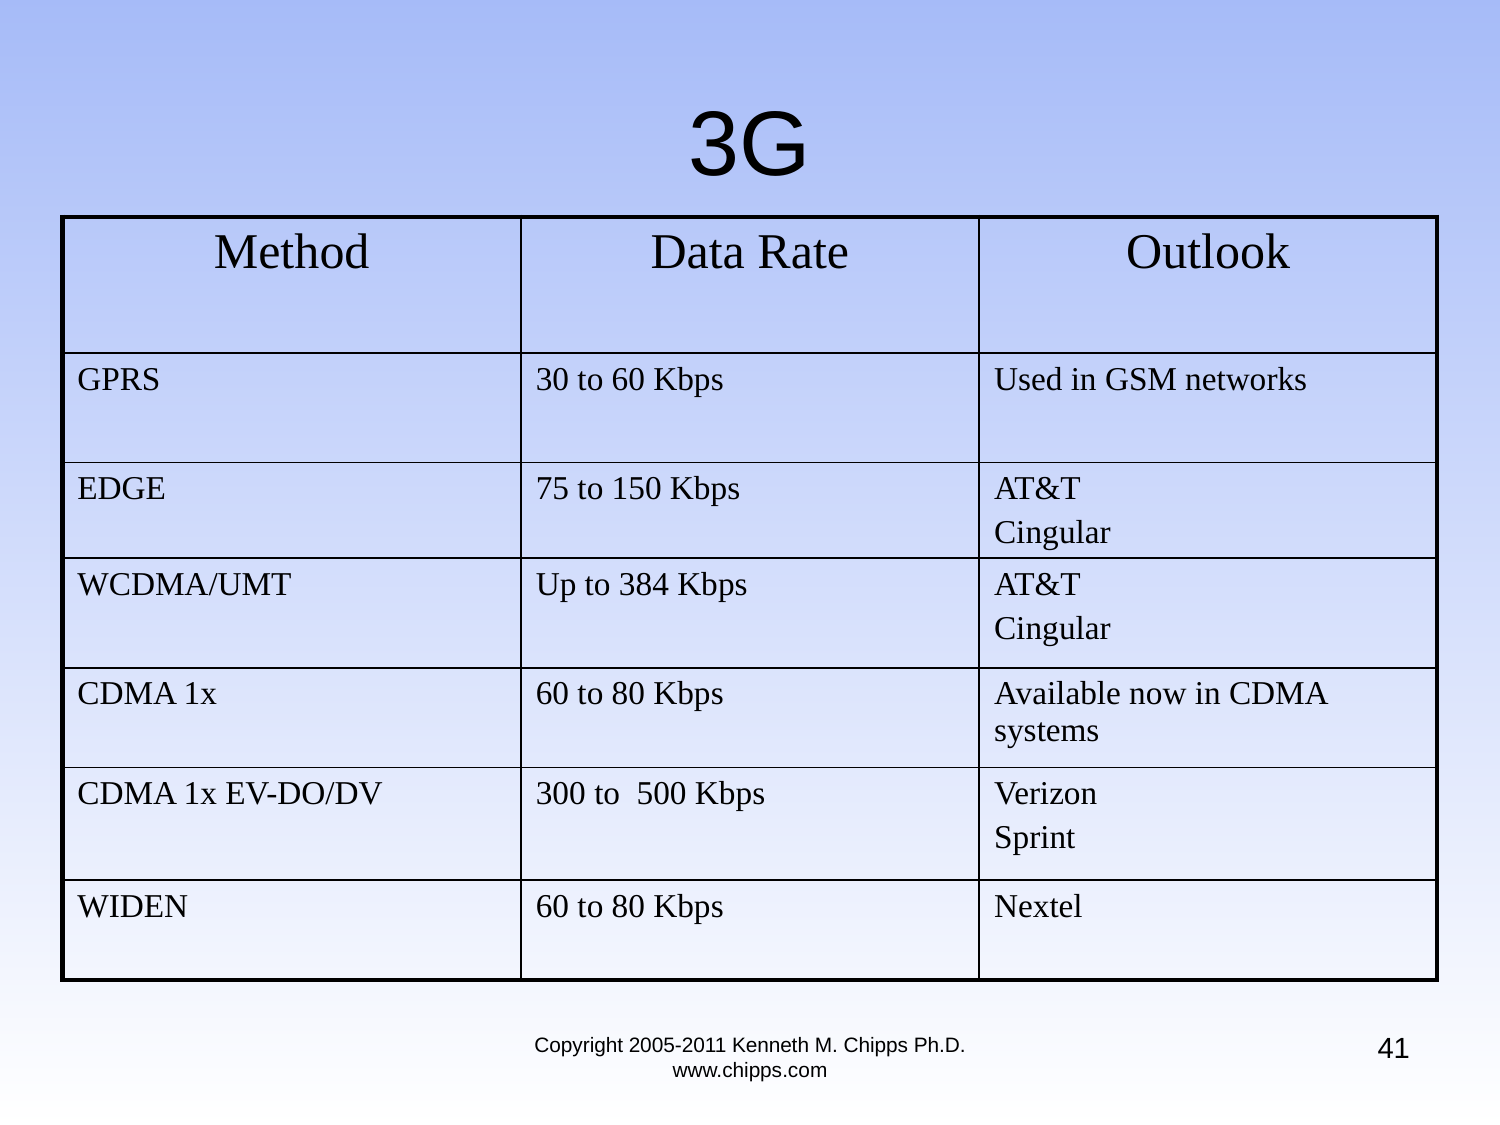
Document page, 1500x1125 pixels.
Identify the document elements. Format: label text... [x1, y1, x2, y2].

table_cell 60 to 80 Kbps [522, 669, 978, 767]
slide_number 41 [1074, 1021, 1426, 1101]
table_cell 300 to 500 Kbps [522, 768, 978, 879]
table_cell WIDEN [65, 881, 520, 978]
table_cell EDGE [65, 463, 520, 557]
title 3G [74, 44, 1426, 215]
table_cell CDMA 1x [65, 669, 520, 767]
table_header Outlook [980, 219, 1435, 352]
table_cell AT&T Cingular [980, 463, 1435, 557]
table_cell 30 to 60 Kbps [522, 354, 978, 462]
table_cell 75 to 150 Kbps [522, 463, 978, 557]
table_cell CDMA 1x EV-DO/DV [65, 768, 520, 879]
table_cell Nextel [980, 881, 1435, 978]
table_header Data Rate [522, 219, 978, 352]
table_header Method [65, 219, 520, 352]
table_cell Available now in CDMA systems [980, 669, 1435, 767]
footer Copyright 2005-2011 Kenneth M. Chipps Ph.D. www.chipps.com [449, 1024, 1051, 1103]
table_cell Used in GSM networks [980, 354, 1435, 462]
table_cell WCDMA/UMT [65, 559, 520, 667]
table_cell Up to 384 Kbps [522, 559, 978, 667]
table_cell AT&T Cingular [980, 559, 1435, 667]
table_cell Verizon Sprint [980, 768, 1435, 879]
table_cell 60 to 80 Kbps [522, 881, 978, 978]
table_cell GPRS [65, 354, 520, 462]
